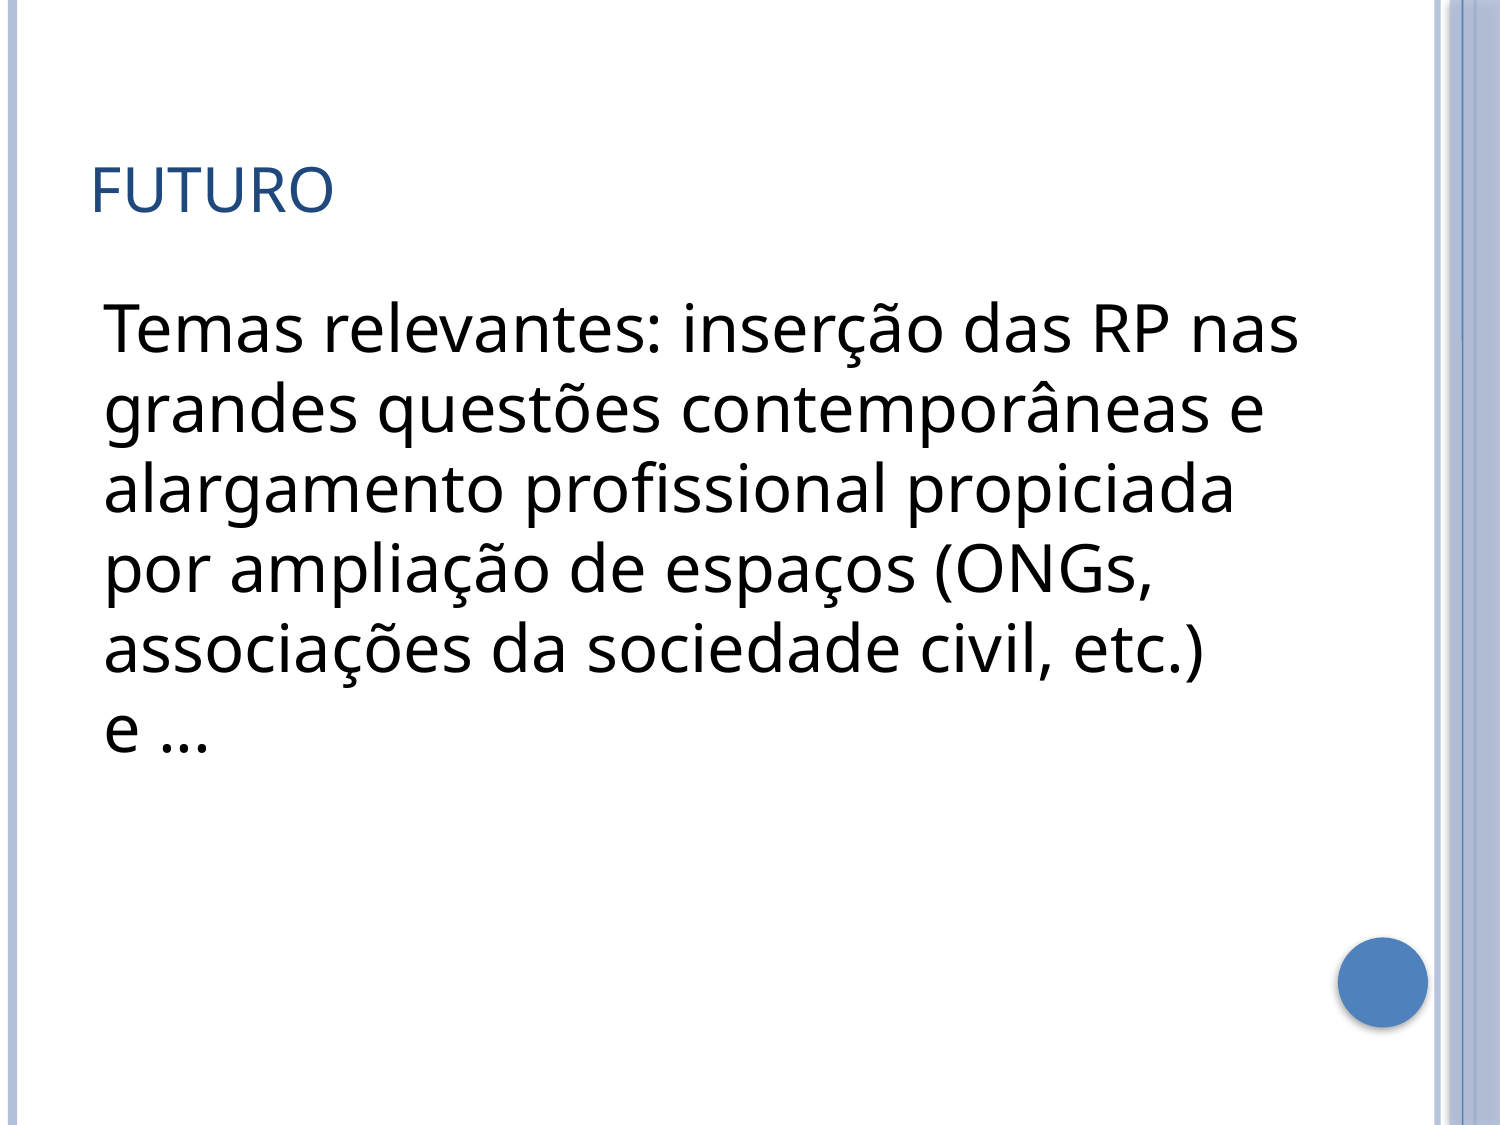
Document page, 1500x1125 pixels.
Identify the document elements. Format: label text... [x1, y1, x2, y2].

title FUTURO [75, 45, 1300, 233]
text_box Temas relevantes: inserção das RP nas grandes questões contemporâneas e alargamento profissional propiciada por ampliação de espaços (ONGs, associações da sociedade civil, etc.) e ... [88, 278, 1329, 774]
